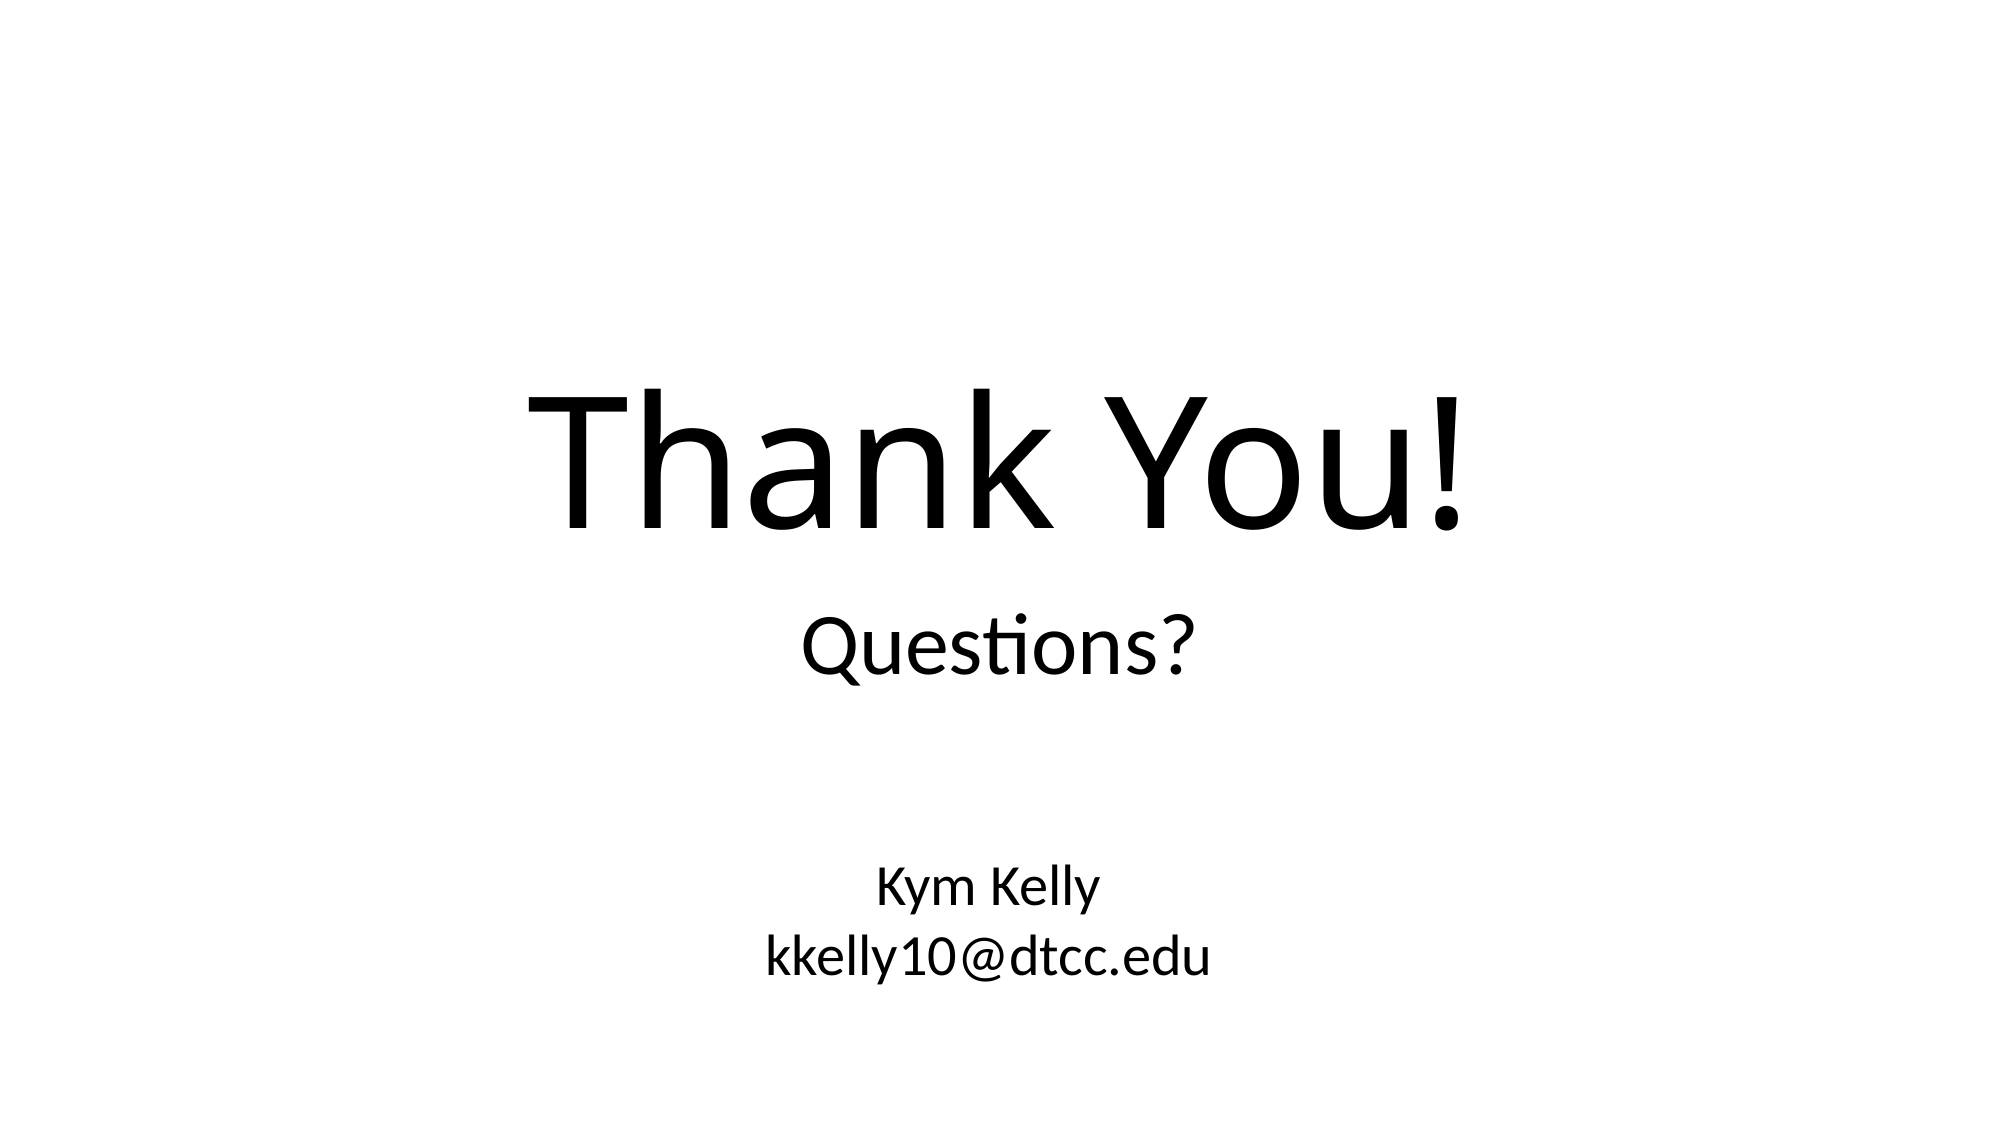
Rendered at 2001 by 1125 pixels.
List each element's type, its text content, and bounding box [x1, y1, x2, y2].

subtitle Questions? [249, 590, 1750, 702]
text_box Kym Kelly kkelly10@dtcc.edu [131, 839, 1847, 995]
title Thank You! [249, 184, 1750, 576]
